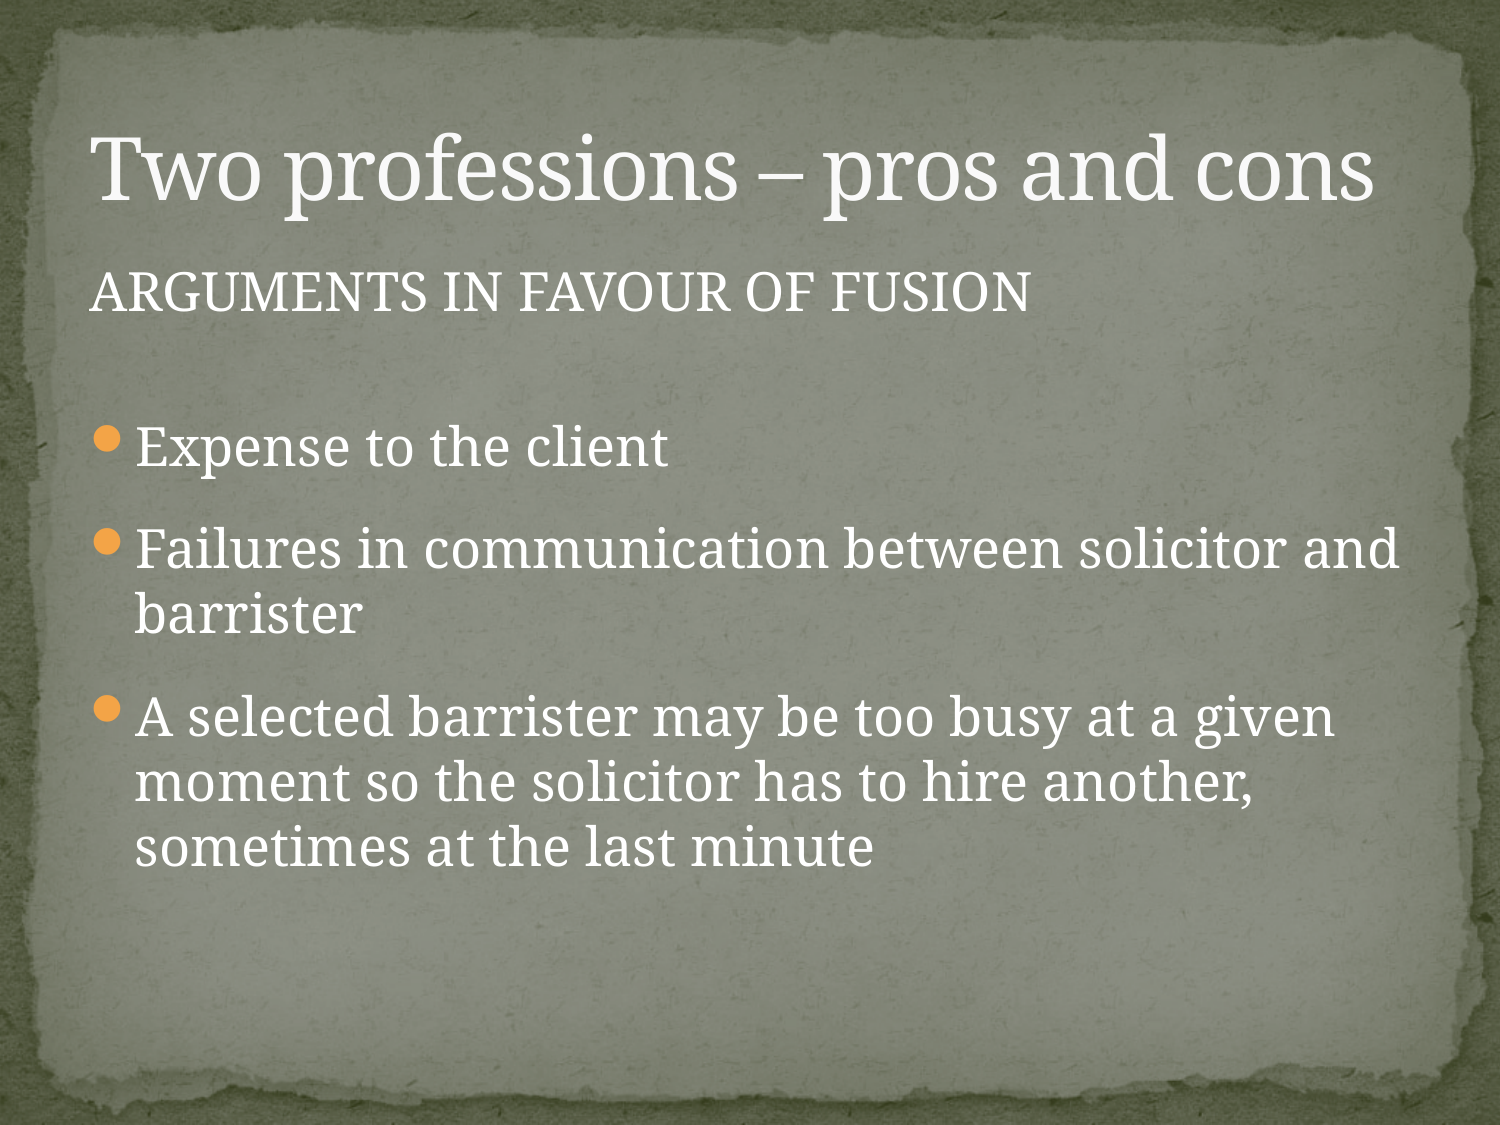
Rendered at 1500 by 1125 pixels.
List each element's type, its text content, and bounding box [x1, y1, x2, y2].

title Two professions – pros and cons [74, 24, 1425, 225]
list ARGUMENTS IN FAVOUR OF FUSION Expense to the client Failures in communication between solicitor and barrister A selected barrister may be too busy at a given moment so the solicitor has to hire another, sometimes at the last minute [75, 249, 1425, 1000]
